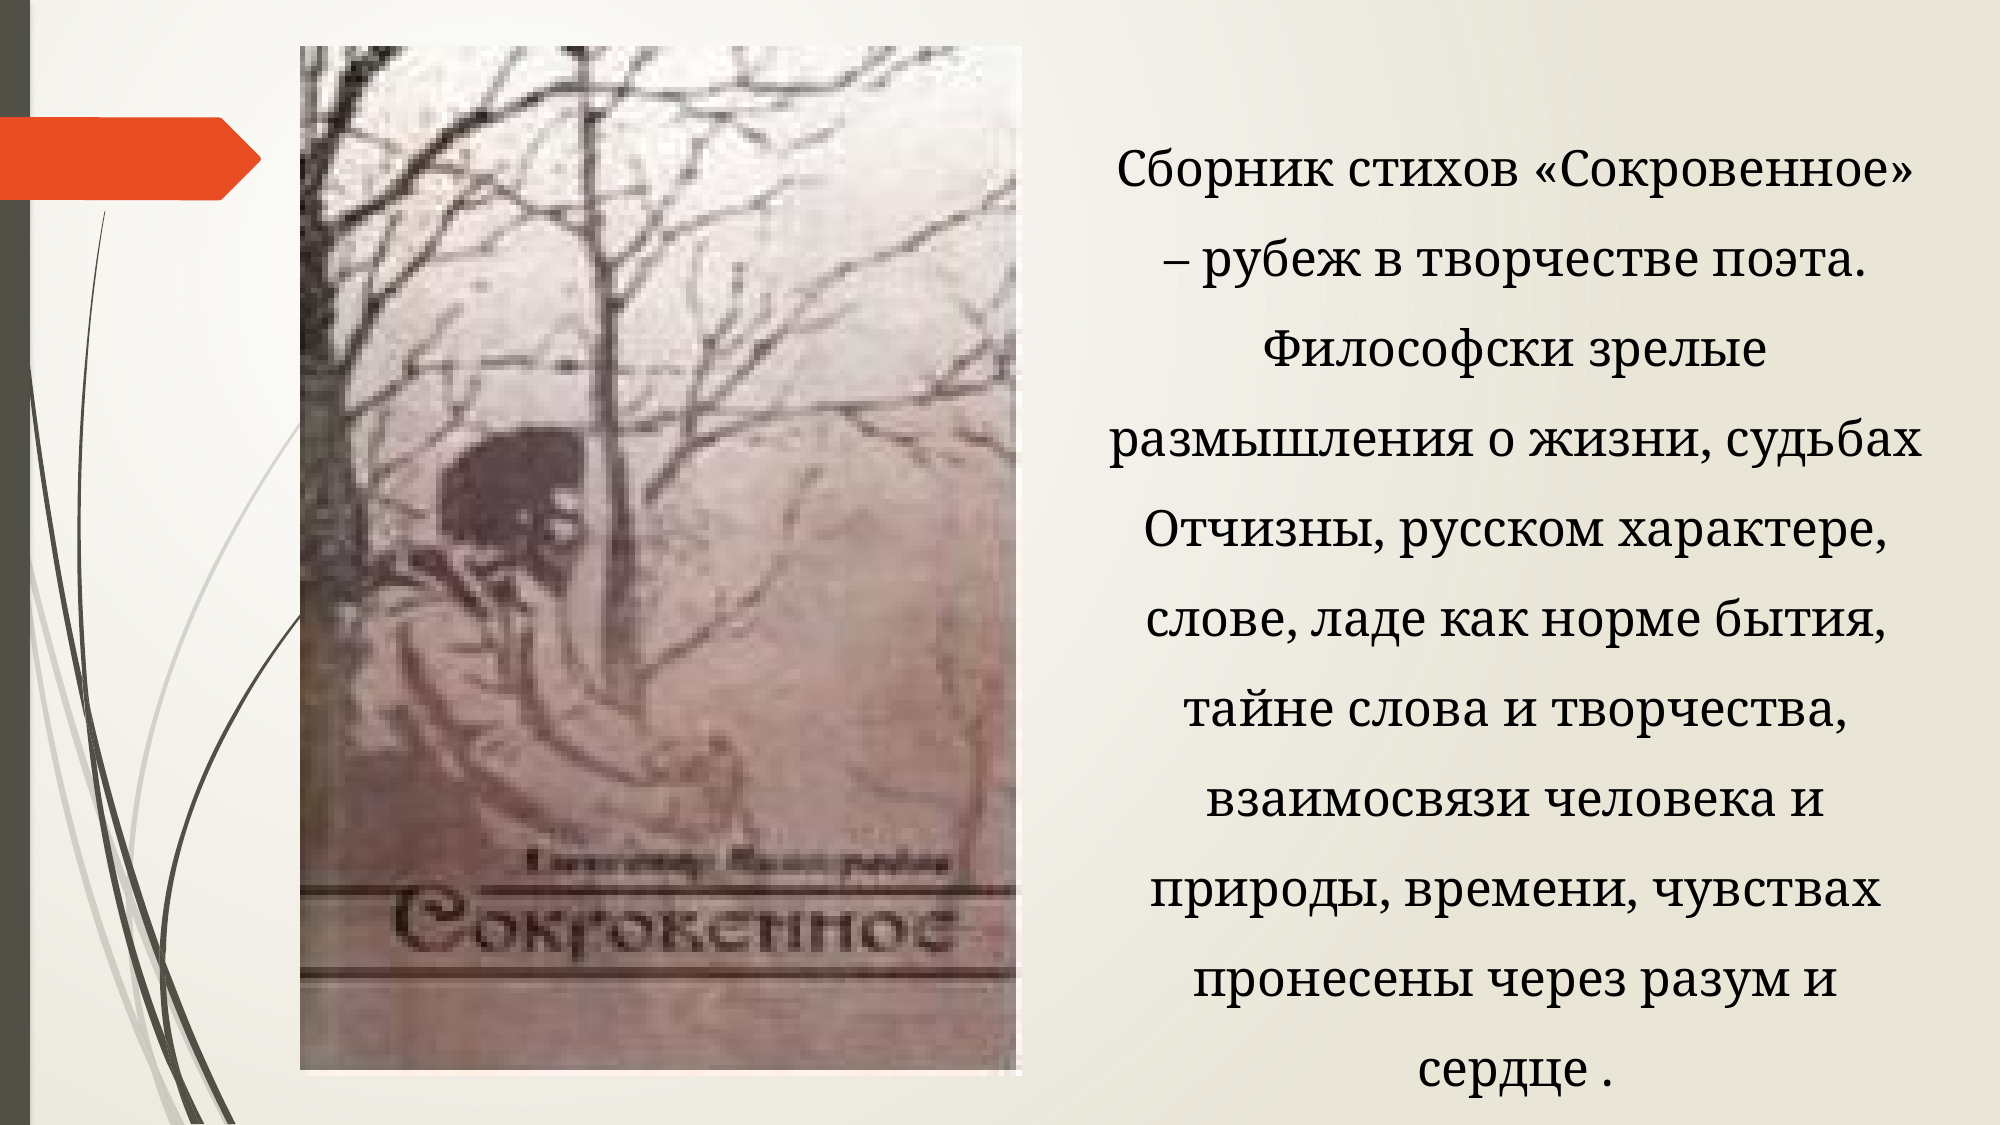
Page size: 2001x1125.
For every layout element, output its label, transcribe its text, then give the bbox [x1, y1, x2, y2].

picture [300, 46, 1022, 1076]
text_box Сборник стихов «Сокровенное» – рубеж в творчестве поэта. Философски зрелые размышления о жизни, судьбах Отчизны, русском характере, слове, ладе как норме бытия, тайне слова и творчества, взаимосвязи человека и природы, времени, чувствах пронесены через разум и сердце . [1091, 99, 1941, 1104]
